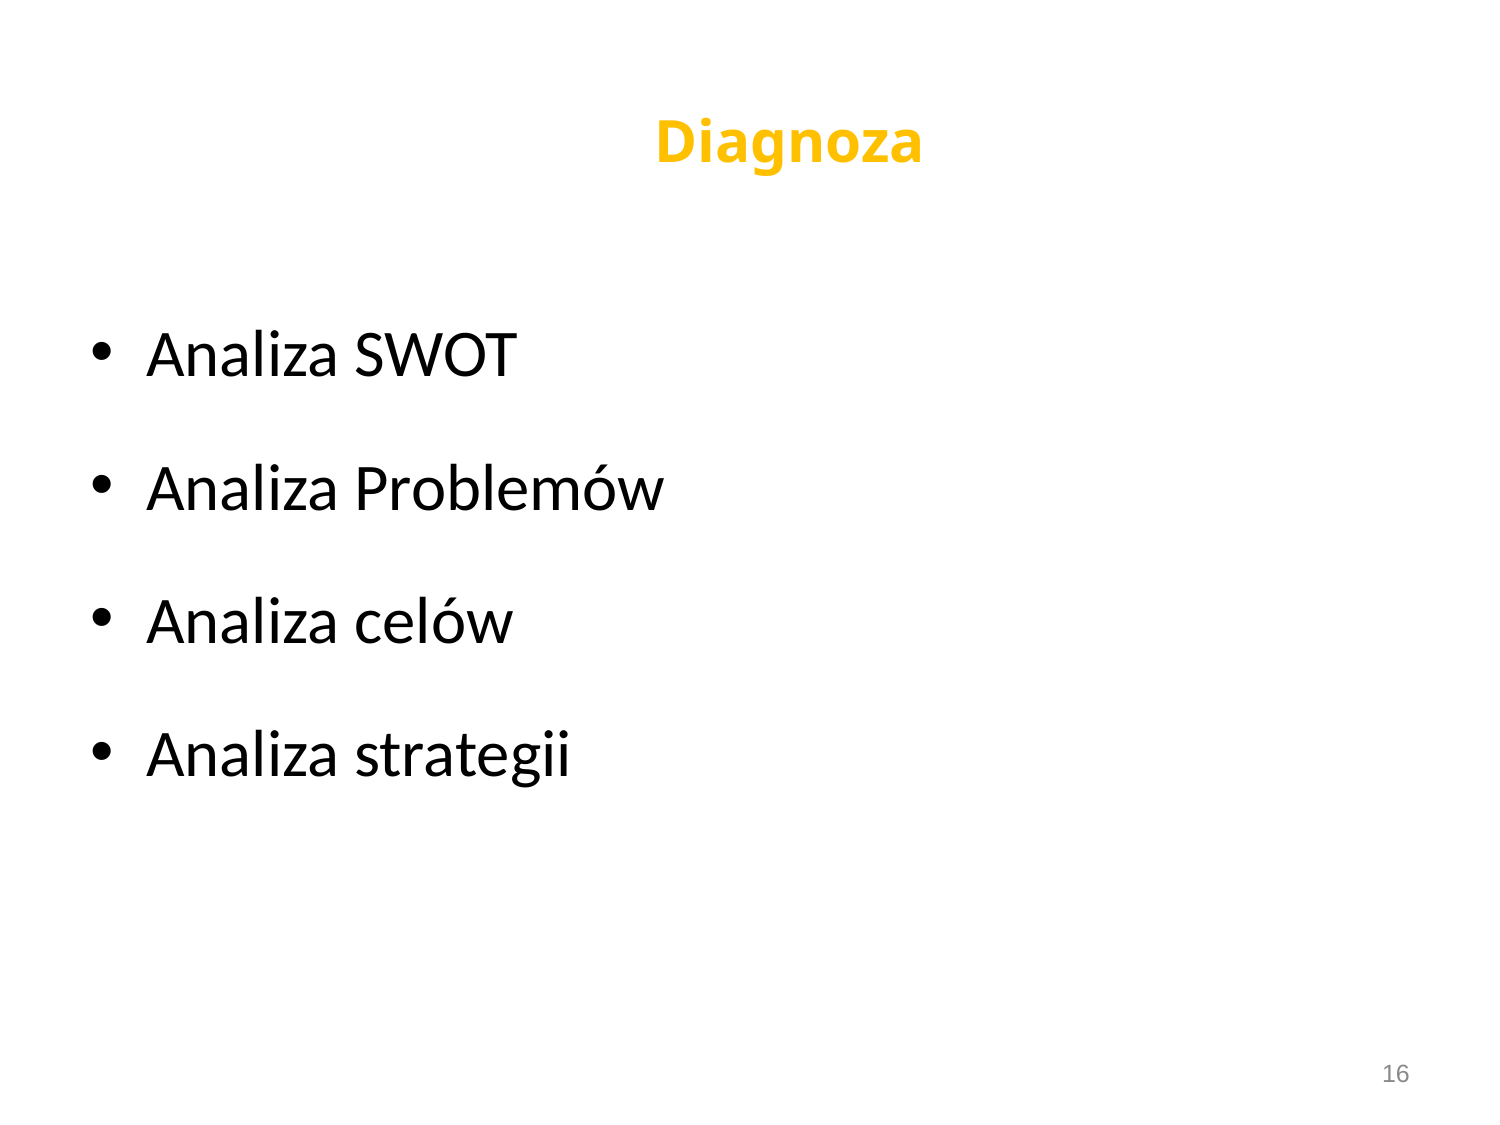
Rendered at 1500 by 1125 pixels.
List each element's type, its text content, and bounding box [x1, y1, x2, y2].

list Analiza SWOT Analiza Problemów Analiza celów Analiza strategii [75, 262, 1425, 1005]
slide_number 16 [1074, 1042, 1425, 1103]
title Diagnoza [75, 45, 1425, 233]
